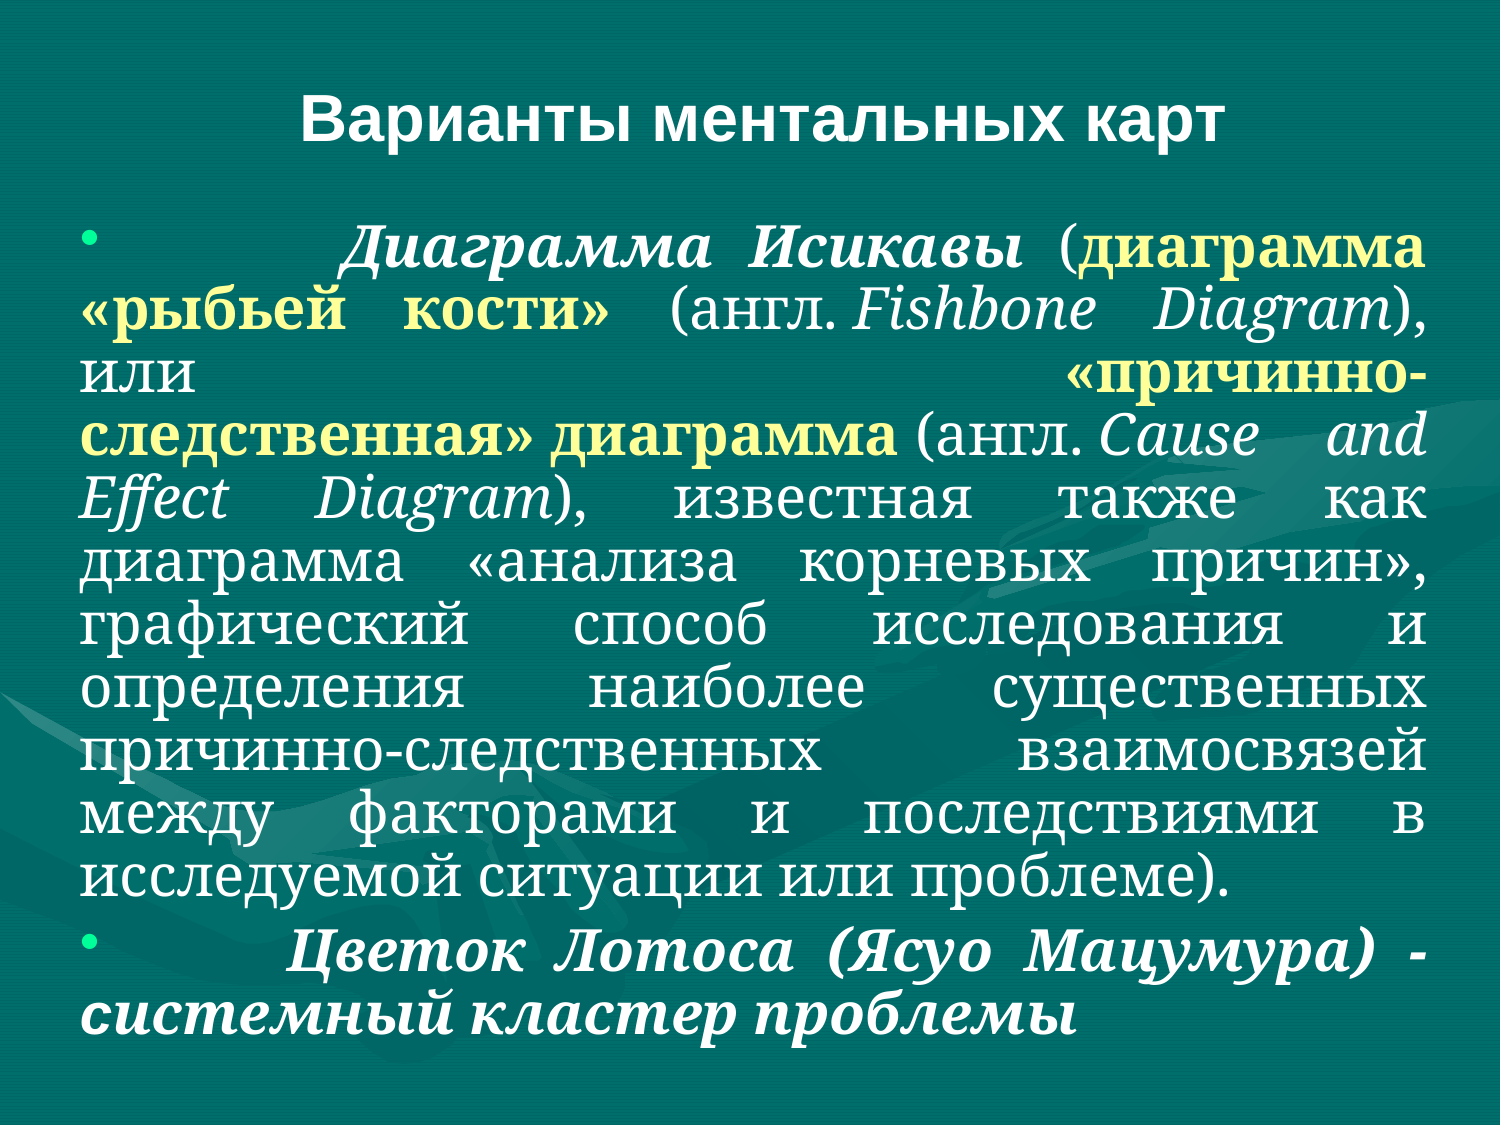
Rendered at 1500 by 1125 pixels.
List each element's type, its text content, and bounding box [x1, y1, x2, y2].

list Диаграмма Исикавы (диаграмма «рыбьей кости» (англ. Fishbone Diagram), или «причинно-следственная» диаграмма (англ. Cause and Effect Diagram), известная также как диаграмма «анализа корневых причин», графический способ исследования и определения наиболее существенных причинно-следственных взаимосвязей между факторами и последствиями в исследуемой ситуации или проблеме). Цветок Лотоса (Ясуо Мацумура) - системный кластер проблемы [64, 214, 1443, 1049]
title Варианты ментальных карт [147, 42, 1381, 188]
